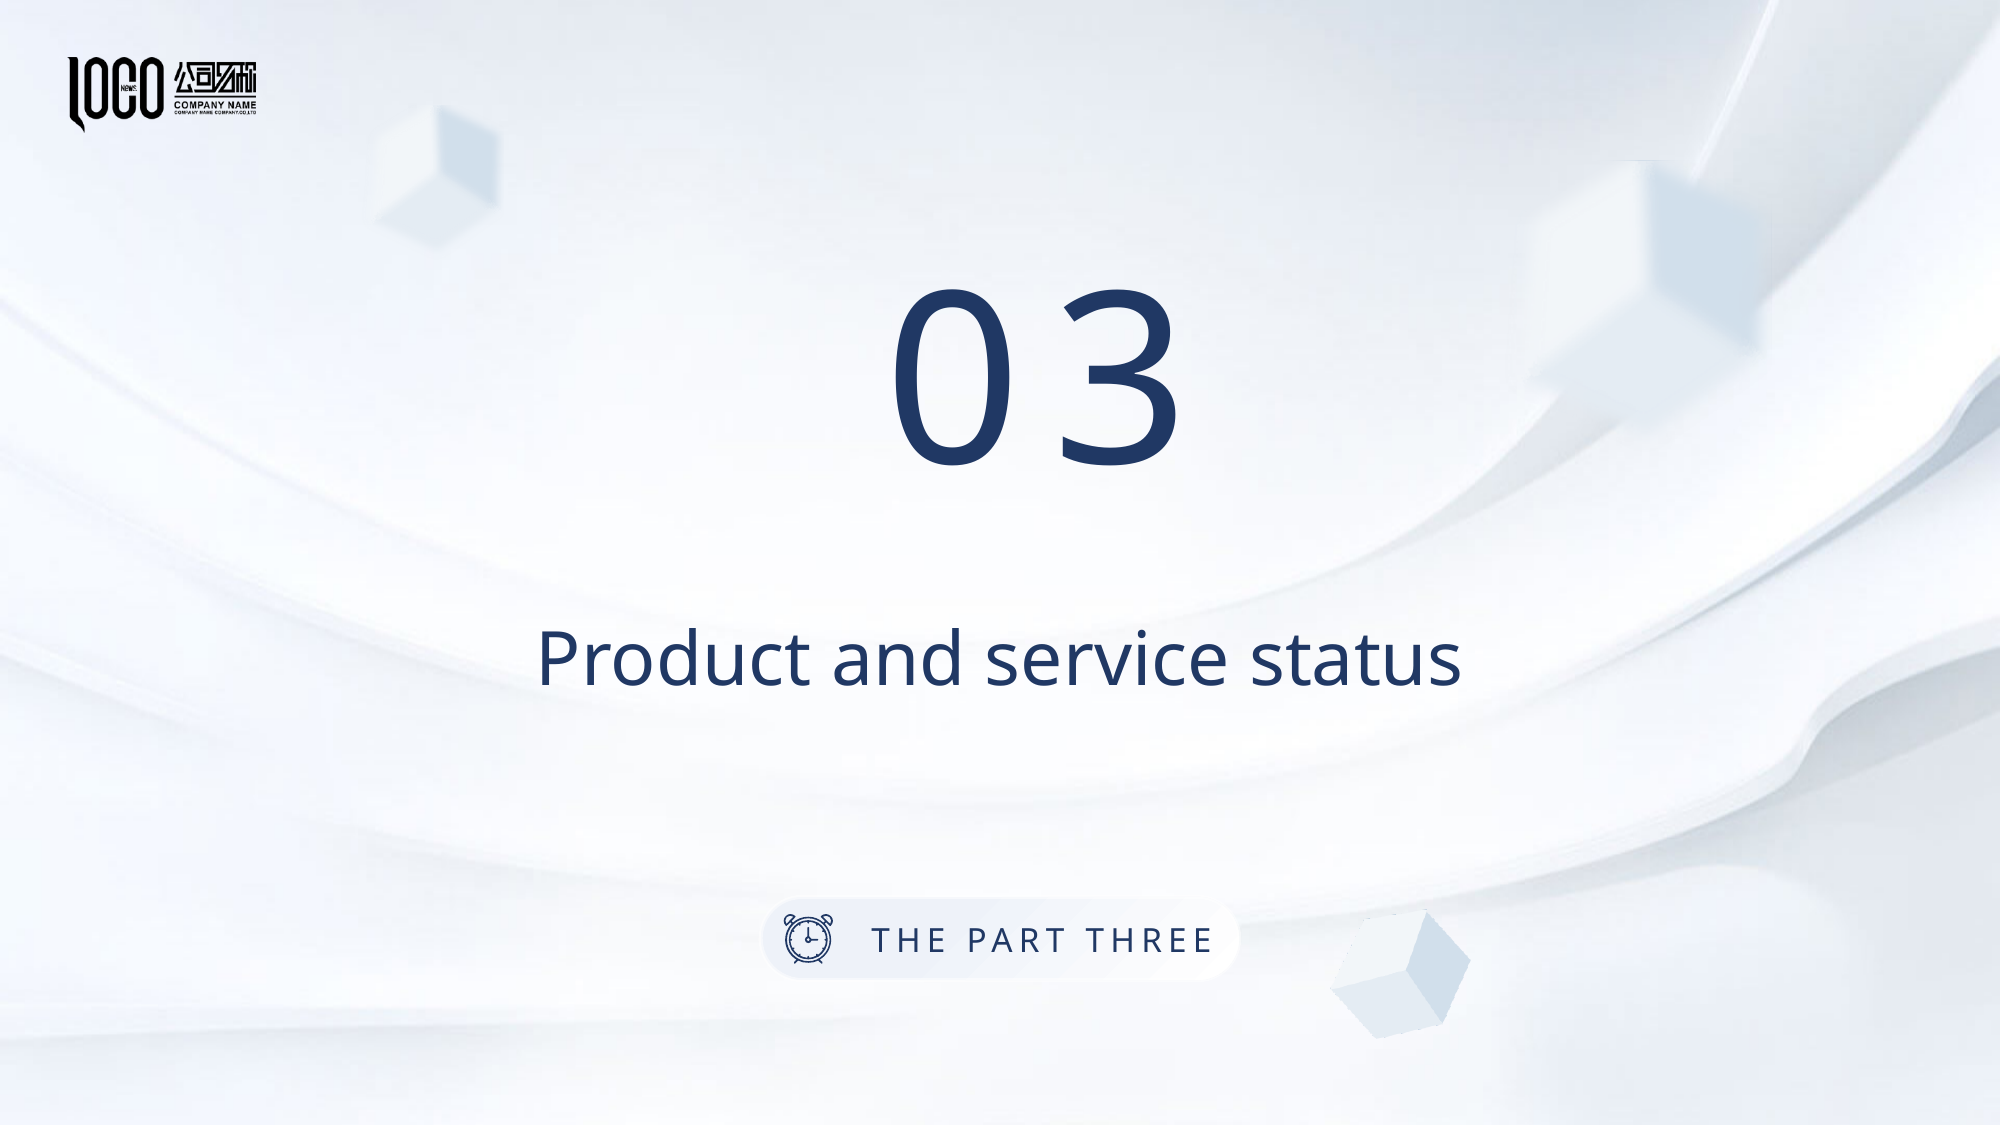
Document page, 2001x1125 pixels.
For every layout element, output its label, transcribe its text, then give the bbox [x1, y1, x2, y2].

text_box 03 [763, 216, 1237, 519]
text_box THE PART THREE [864, 916, 1220, 964]
text_box Product and service status [320, 602, 1680, 708]
text_box [760, 896, 1240, 981]
text_box [783, 914, 833, 964]
picture [0, 0, 2000, 1125]
